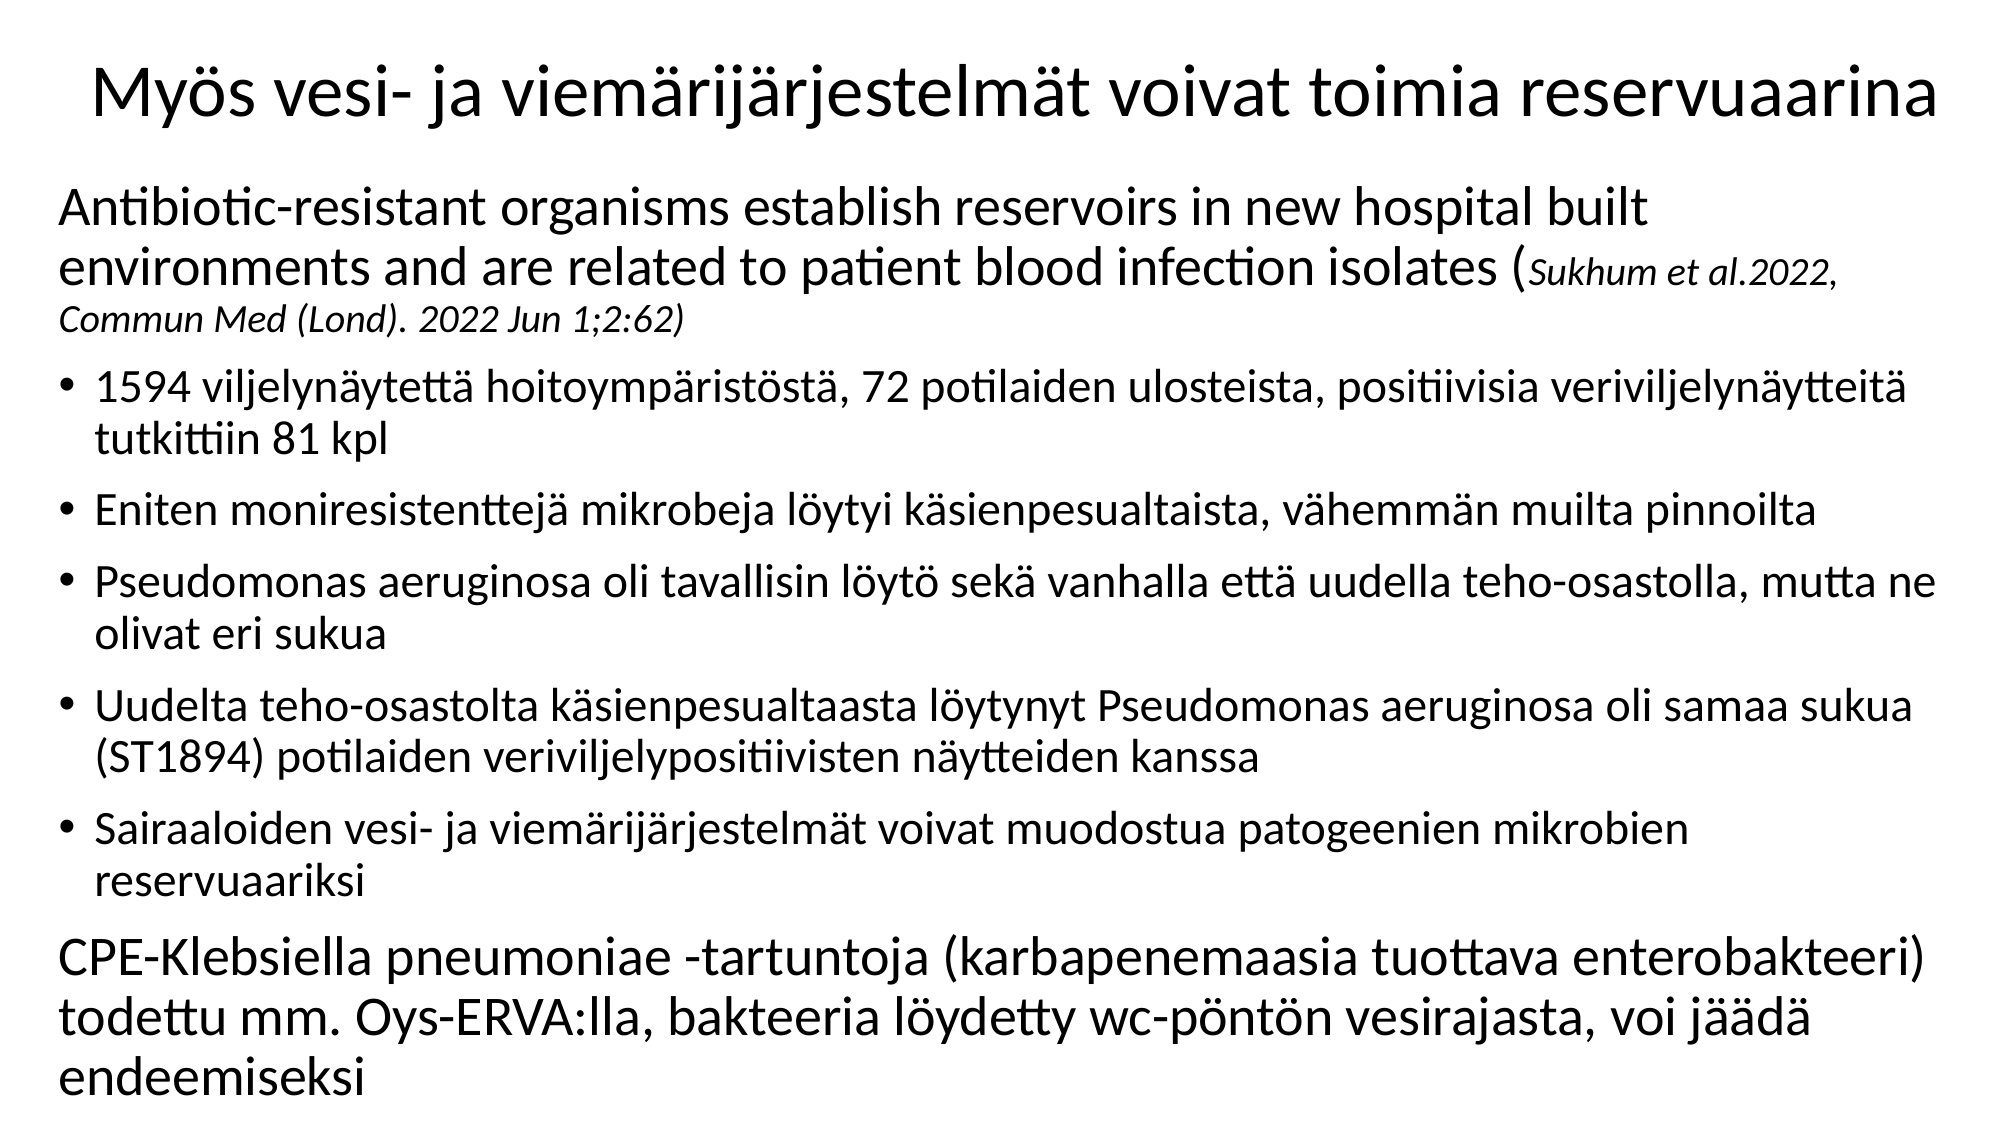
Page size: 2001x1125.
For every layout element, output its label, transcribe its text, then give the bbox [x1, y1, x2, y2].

title Myös vesi- ja viemärijärjestelmät voivat toimia reservuaarina [75, 30, 1976, 153]
list Antibiotic-resistant organisms establish reservoirs in new hospital built environments and are related to patient blood infection isolates (Sukhum et al.2022, Commun Med (Lond). 2022 Jun 1;2:62) 1594 viljelynäytettä hoitoympäristöstä, 72 potilaiden ulosteista, positiivisia veriviljelynäytteitä tutkittiin 81 kpl Eniten moniresistenttejä mikrobeja löytyi käsienpesualtaista, vähemmän muilta pinnoilta Pseudomonas aeruginosa oli tavallisin löytö sekä vanhalla että uudella teho-osastolla, mutta ne olivat eri sukua Uudelta teho-osastolta käsienpesualtaasta löytynyt Pseudomonas aeruginosa oli samaa sukua (ST1894) potilaiden veriviljelypositiivisten näytteiden kanssa Sairaaloiden vesi- ja viemärijärjestelmät voivat muodostua patogeenien mikrobien reservuaariksi CPE-Klebsiella pneumoniae -tartuntoja (karbapenemaasia tuottava enterobakteeri) todettu mm. Oys-ERVA:lla, bakteeria löydetty wc-pöntön vesirajasta, voi jäädä endeemiseksi [43, 169, 1976, 1125]
